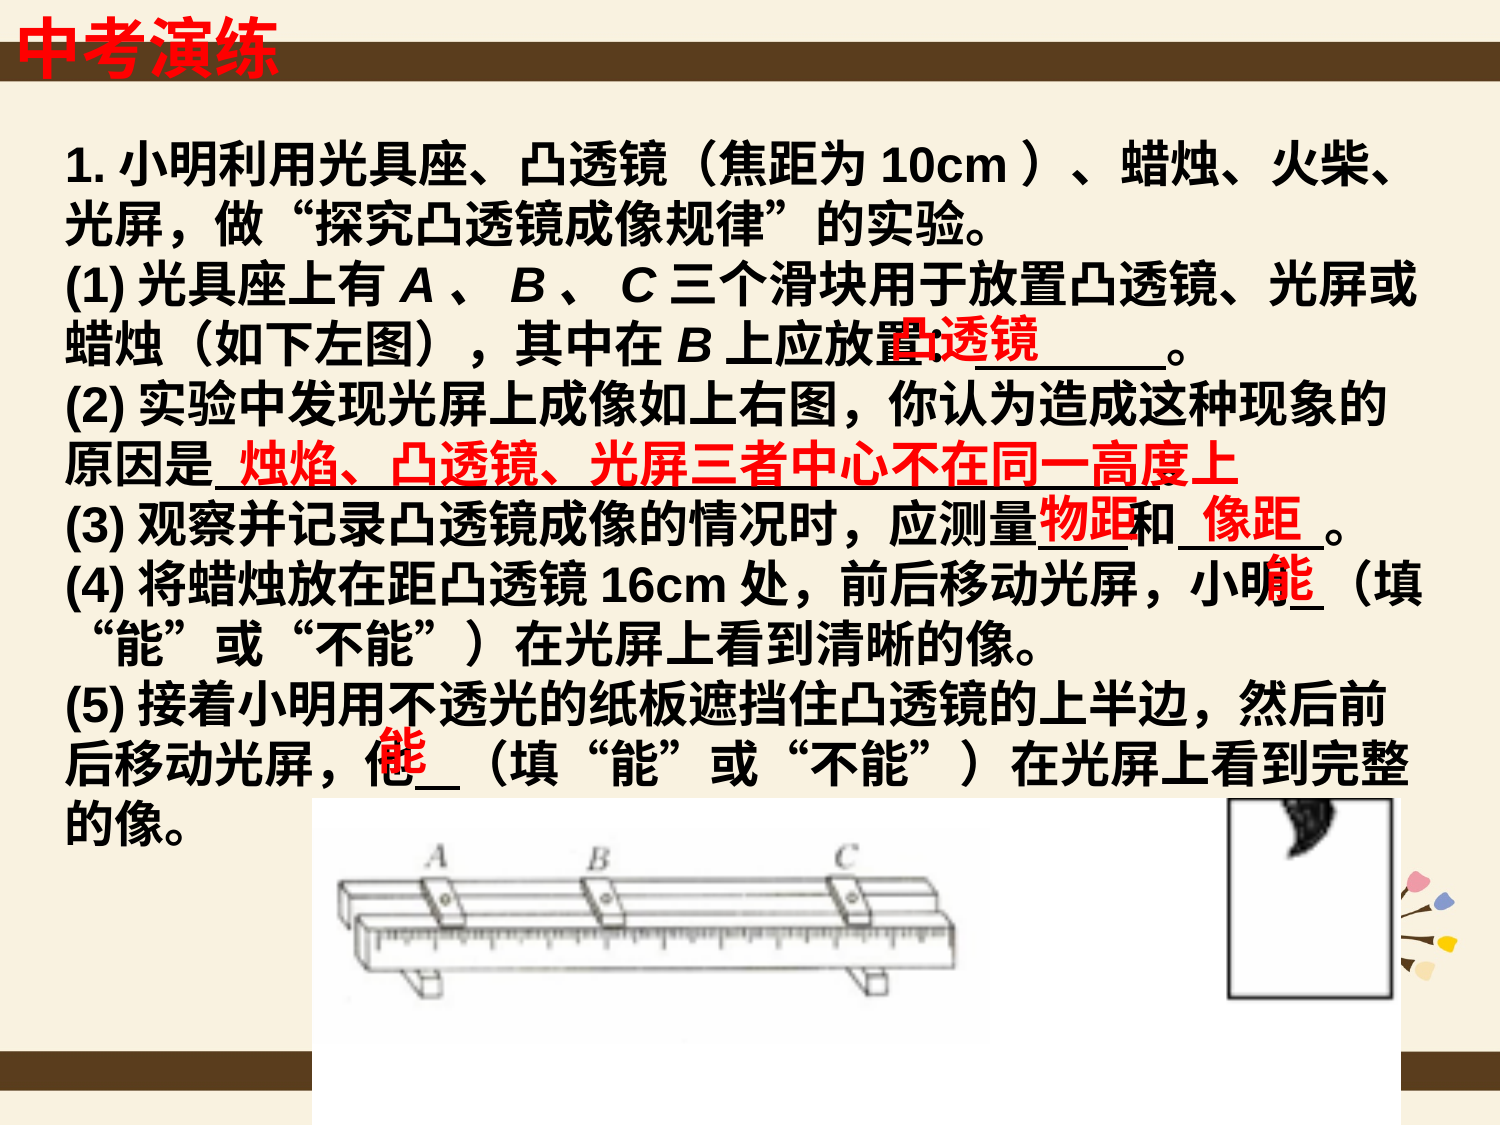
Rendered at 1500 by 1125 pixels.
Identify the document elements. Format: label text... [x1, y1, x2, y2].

text_box 像距 [1187, 479, 1388, 555]
text_box 烛焰、凸透镜、光屏三者中心不在同一高度上 [224, 424, 1363, 564]
picture [0, 0, 1500, 1125]
text_box 能 [362, 712, 488, 788]
text_box 中考演练 [0, 0, 363, 95]
text_box 凸透镜 [874, 299, 1088, 375]
text_box 能 [1250, 538, 1375, 614]
text_box 物距 [1025, 479, 1187, 555]
text_box 1.小明利用光具座、凸透镜（焦距为10cm）、蜡烛、火柴、光屏，做“探究凸透镜成像规律”的实验。 (1)光具座上有A、B、C三个滑块用于放置凸透镜、光屏或蜡烛（如下左图），其中在B上应放置： 。 (2)实验中发现光屏上成像如上右图，你认为造成这种现象的原因是 。 (3)观察并记录凸透镜成像的情况时，应测量 和 。 (4)将蜡烛放在距凸透镜16cm处，前后移动光屏，小明 （填“能”或“不能”）在光屏上看到清晰的像。 (5)接着小明用不透光的纸板遮挡住凸透镜的上半边，然后前后移动光屏，他 （填“能”或“不能”）在光屏上看到完整的像。 [50, 124, 1450, 920]
